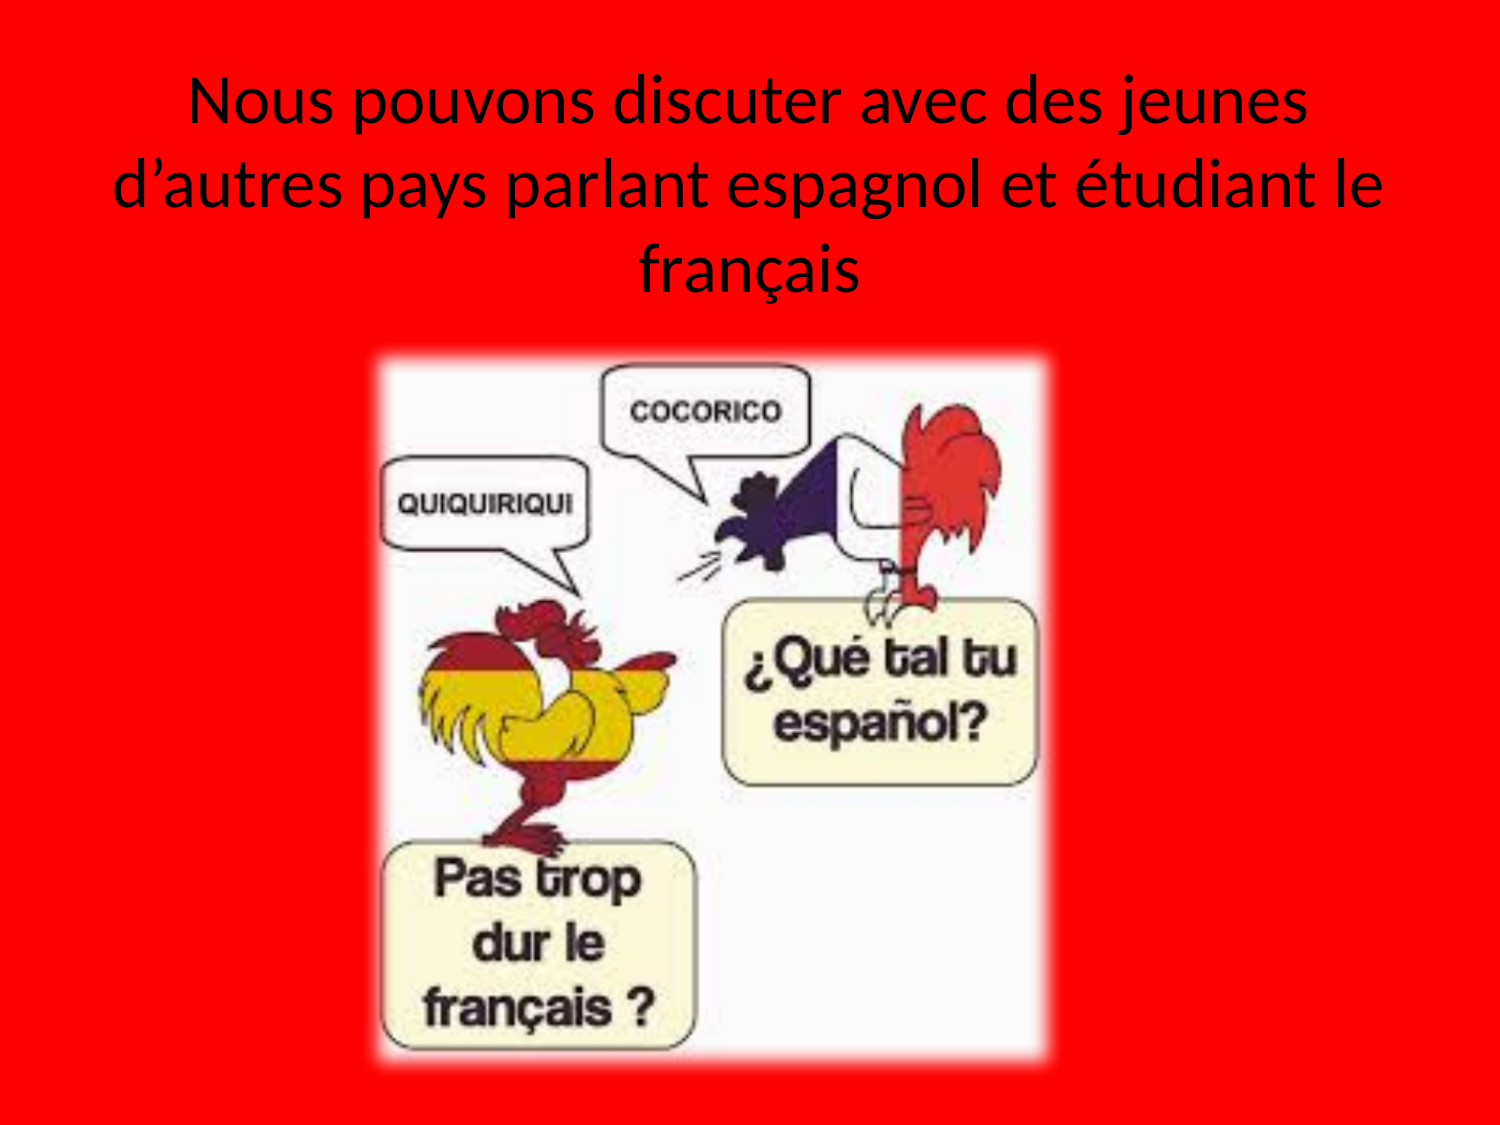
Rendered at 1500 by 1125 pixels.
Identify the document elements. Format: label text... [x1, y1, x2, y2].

title Nous pouvons discuter avec des jeunes d’autres pays parlant espagnol et étudiant le français [75, 45, 1425, 315]
picture [359, 339, 1066, 1081]
